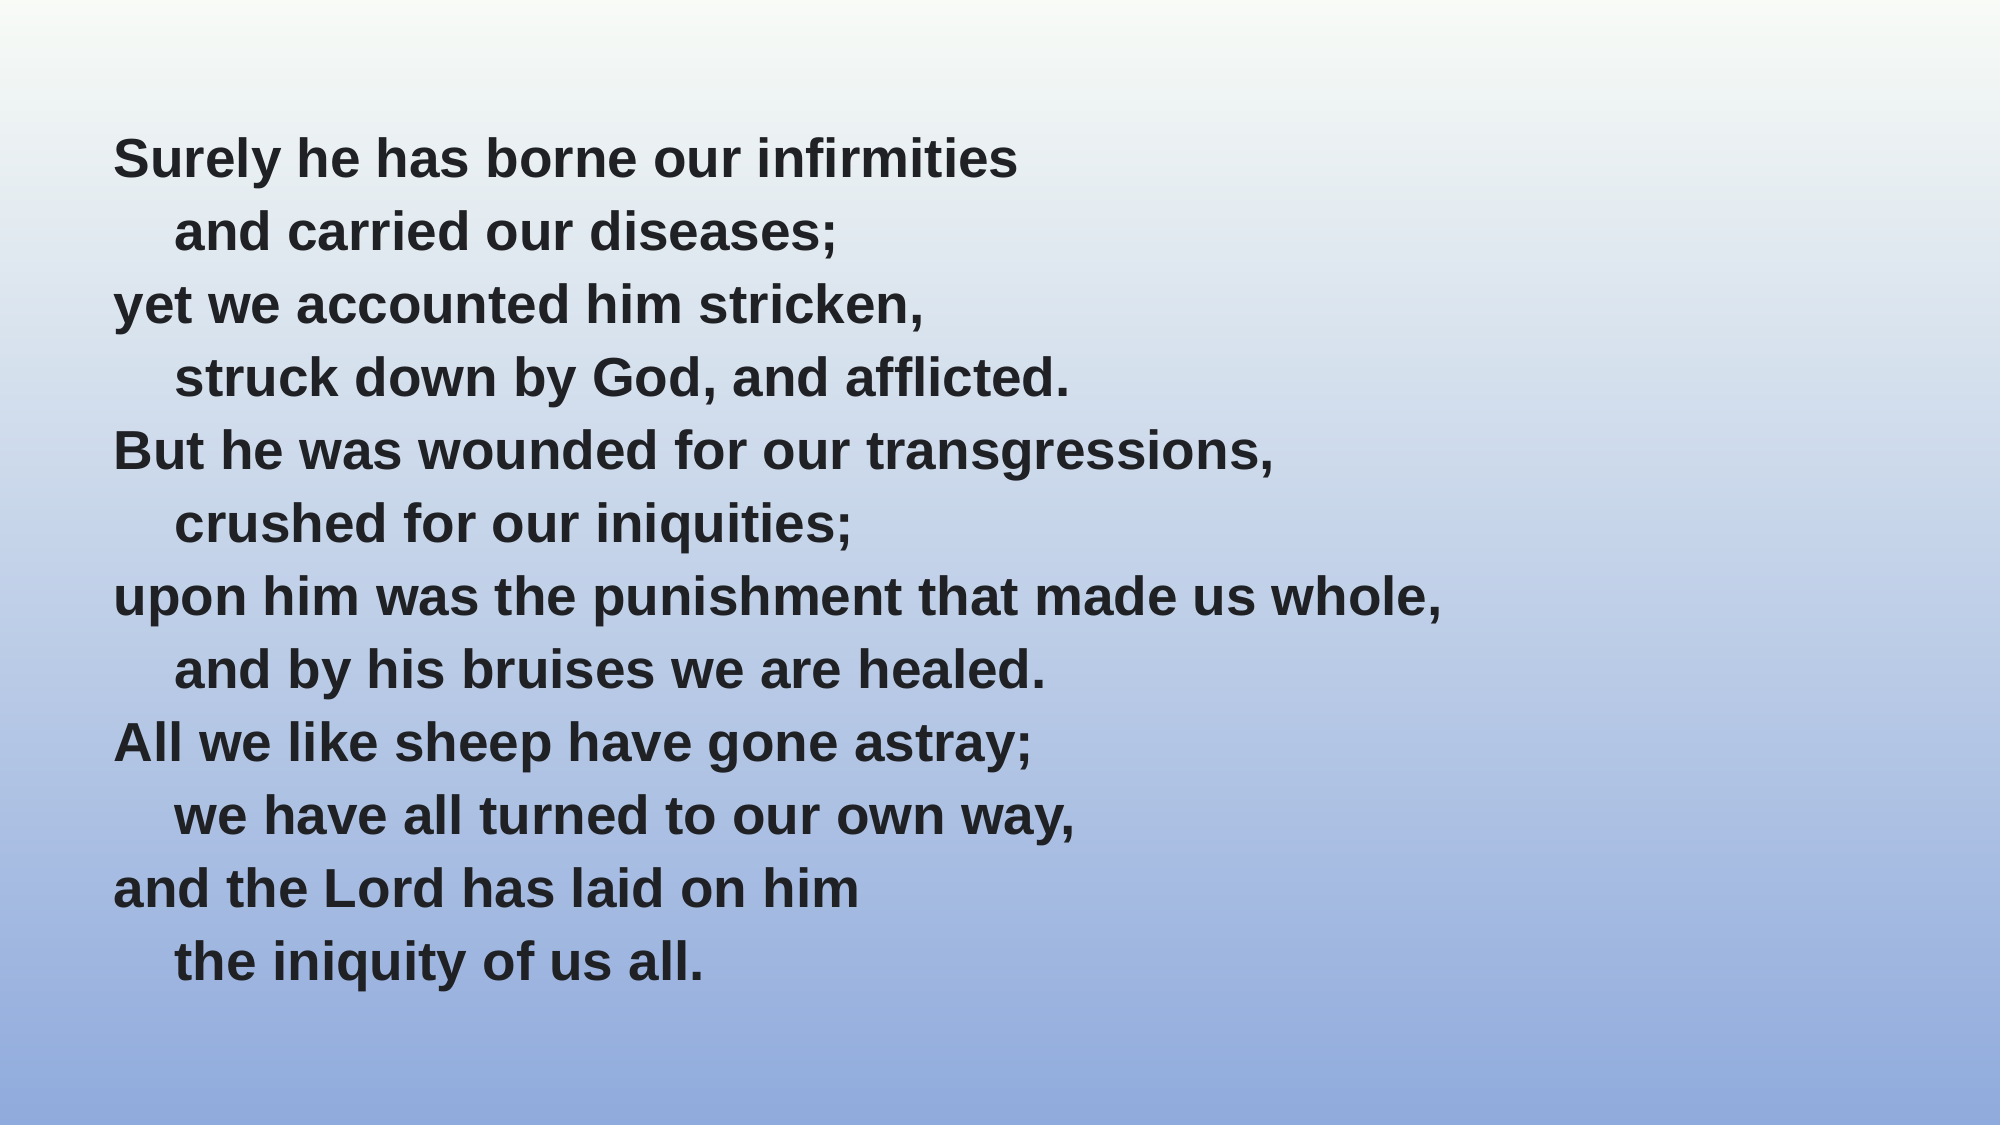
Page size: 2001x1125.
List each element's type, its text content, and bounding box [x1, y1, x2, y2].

subtitle Surely he has borne our infirmities and carried our diseases; yet we accounted him stricken, struck down by God, and afflicted. But he was wounded for our transgressions, crushed for our iniquities; upon him was the punishment that made us whole, and by his bruises we are healed. All we like sheep have gone astray; we have all turned to our own way, and the Lord has laid on him the iniquity of us all. [98, 122, 1902, 1003]
